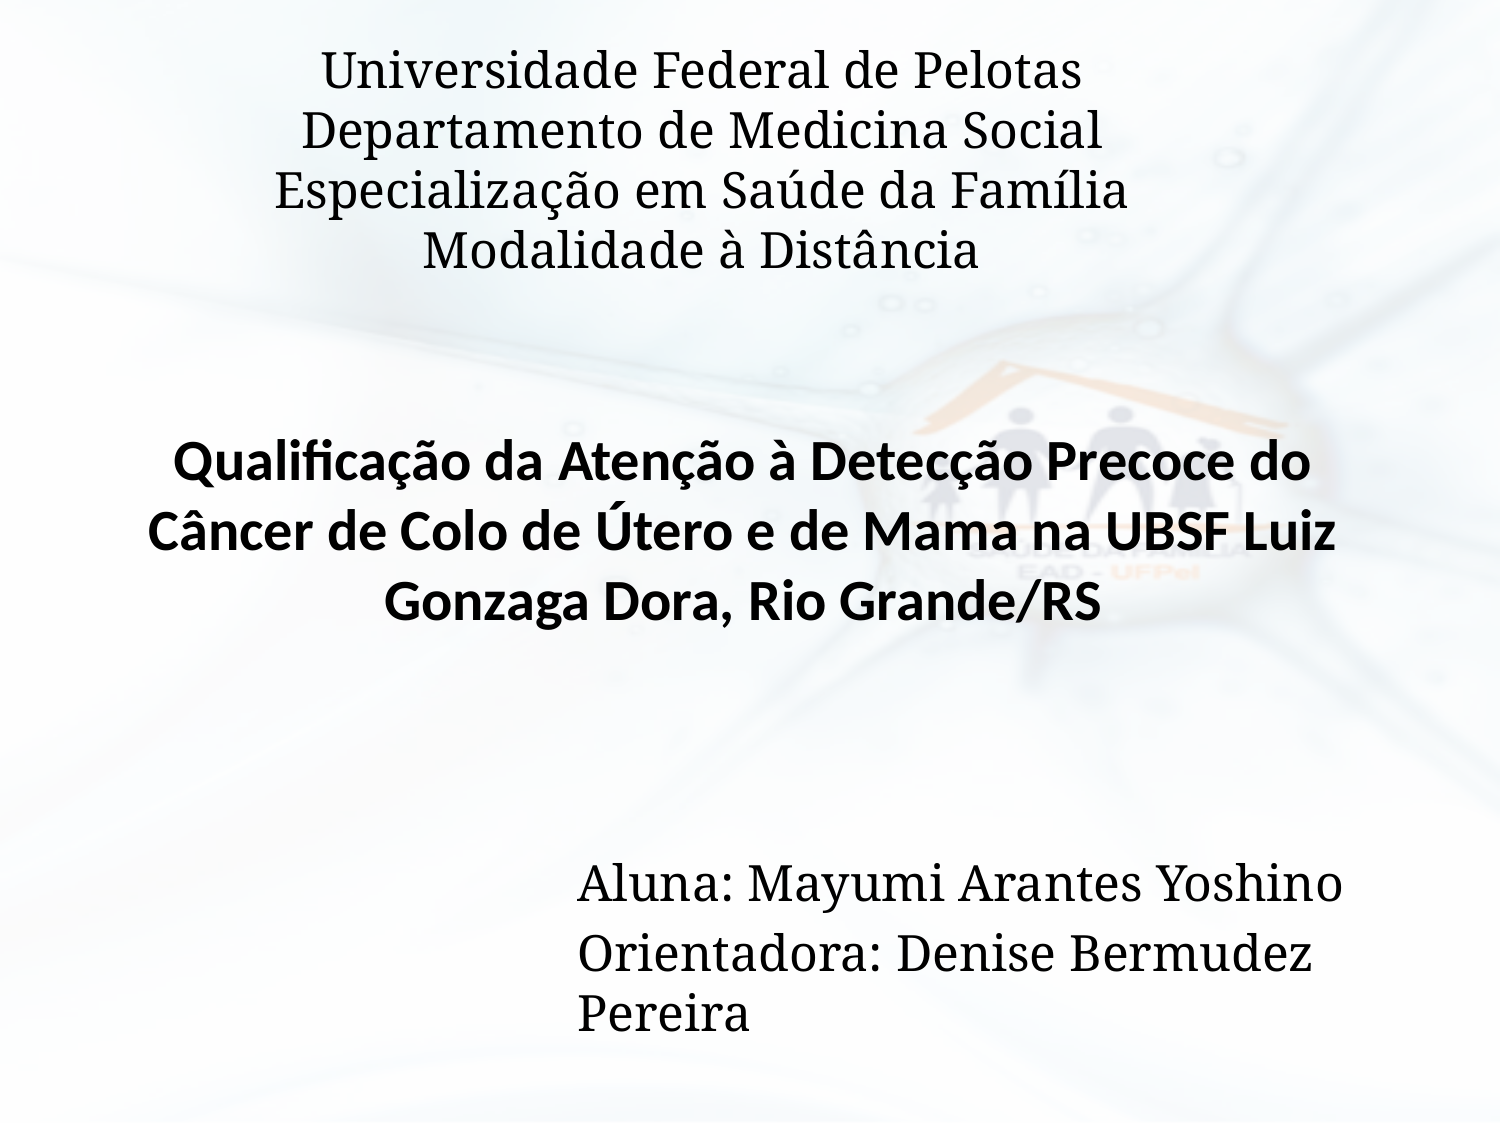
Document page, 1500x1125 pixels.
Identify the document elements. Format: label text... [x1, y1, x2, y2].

subtitle Aluna: Mayumi Arantes Yoshino Orientadora: Denise Bermudez Pereira [562, 843, 1442, 1092]
text_box Universidade Federal de Pelotas Departamento de Medicina Social Especialização em Saúde da Família Modalidade à Distância [112, 30, 1306, 336]
title Qualificação da Atenção à Detecção Precoce do Câncer de Colo de Útero e de Mama na UBSF Luiz Gonzaga Dora, Rio Grande/RS [105, 398, 1381, 727]
